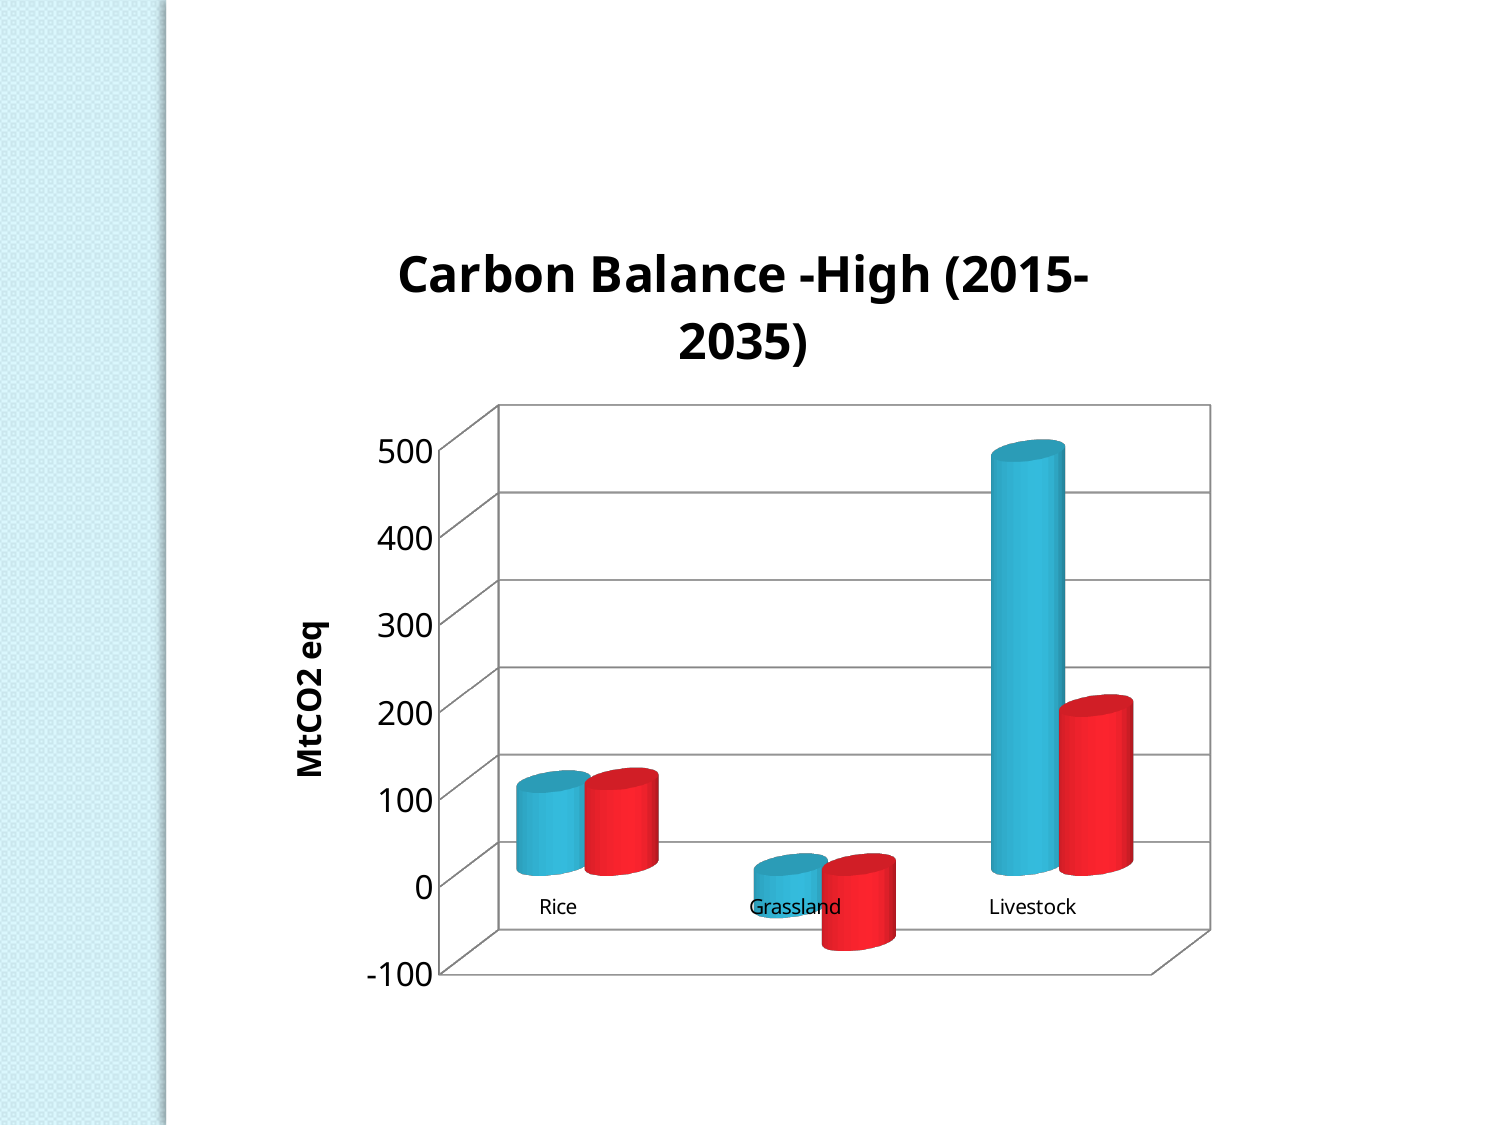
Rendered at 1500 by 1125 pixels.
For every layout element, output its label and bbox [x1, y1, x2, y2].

chart [249, 199, 1238, 1013]
